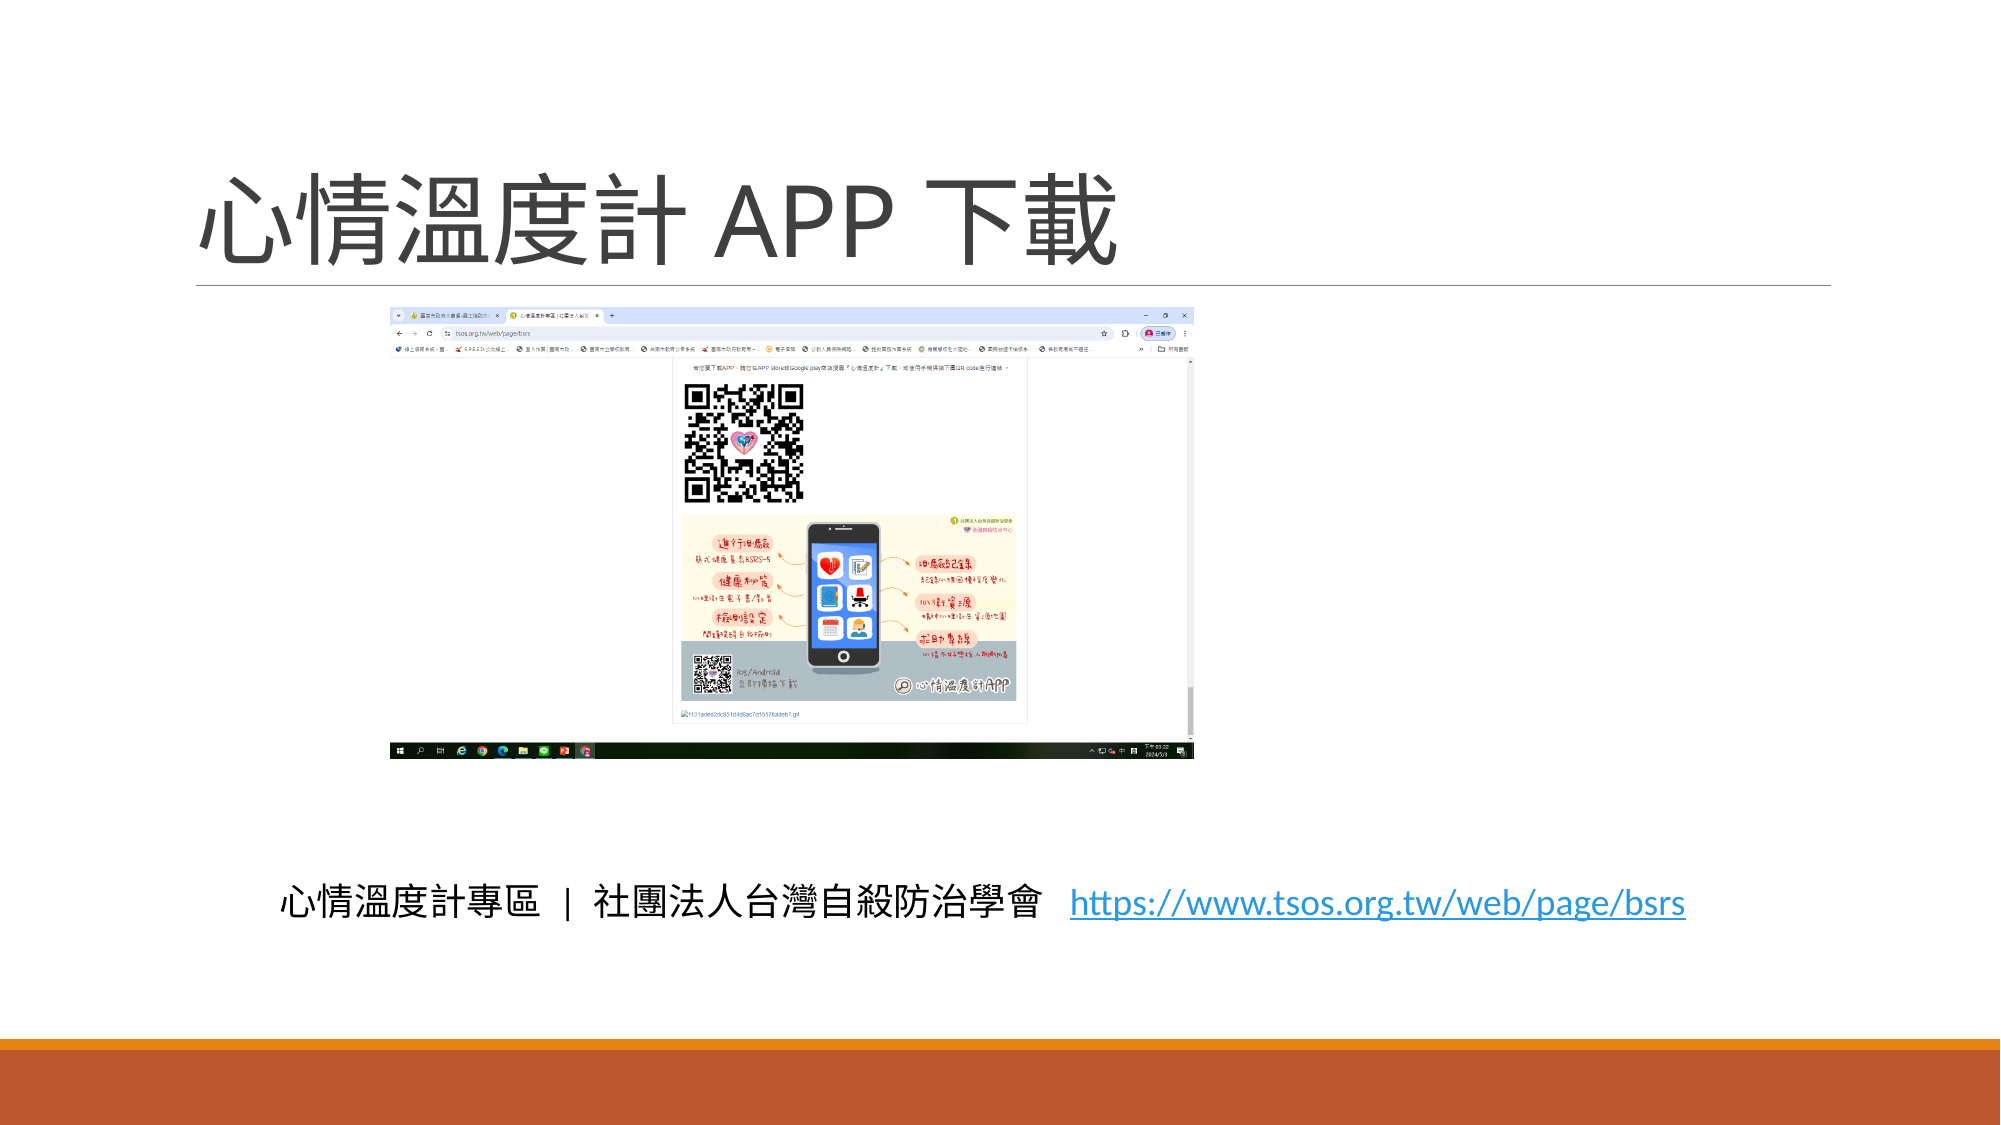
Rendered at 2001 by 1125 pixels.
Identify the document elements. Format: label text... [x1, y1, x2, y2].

title 心情溫度計APP下載 [180, 47, 1830, 285]
text_box 心情溫度計專區 | 社團法人台灣自殺防治學會 https://www.tsos.org.tw/web/page/bsrs [264, 870, 1702, 931]
picture [389, 306, 1195, 760]
